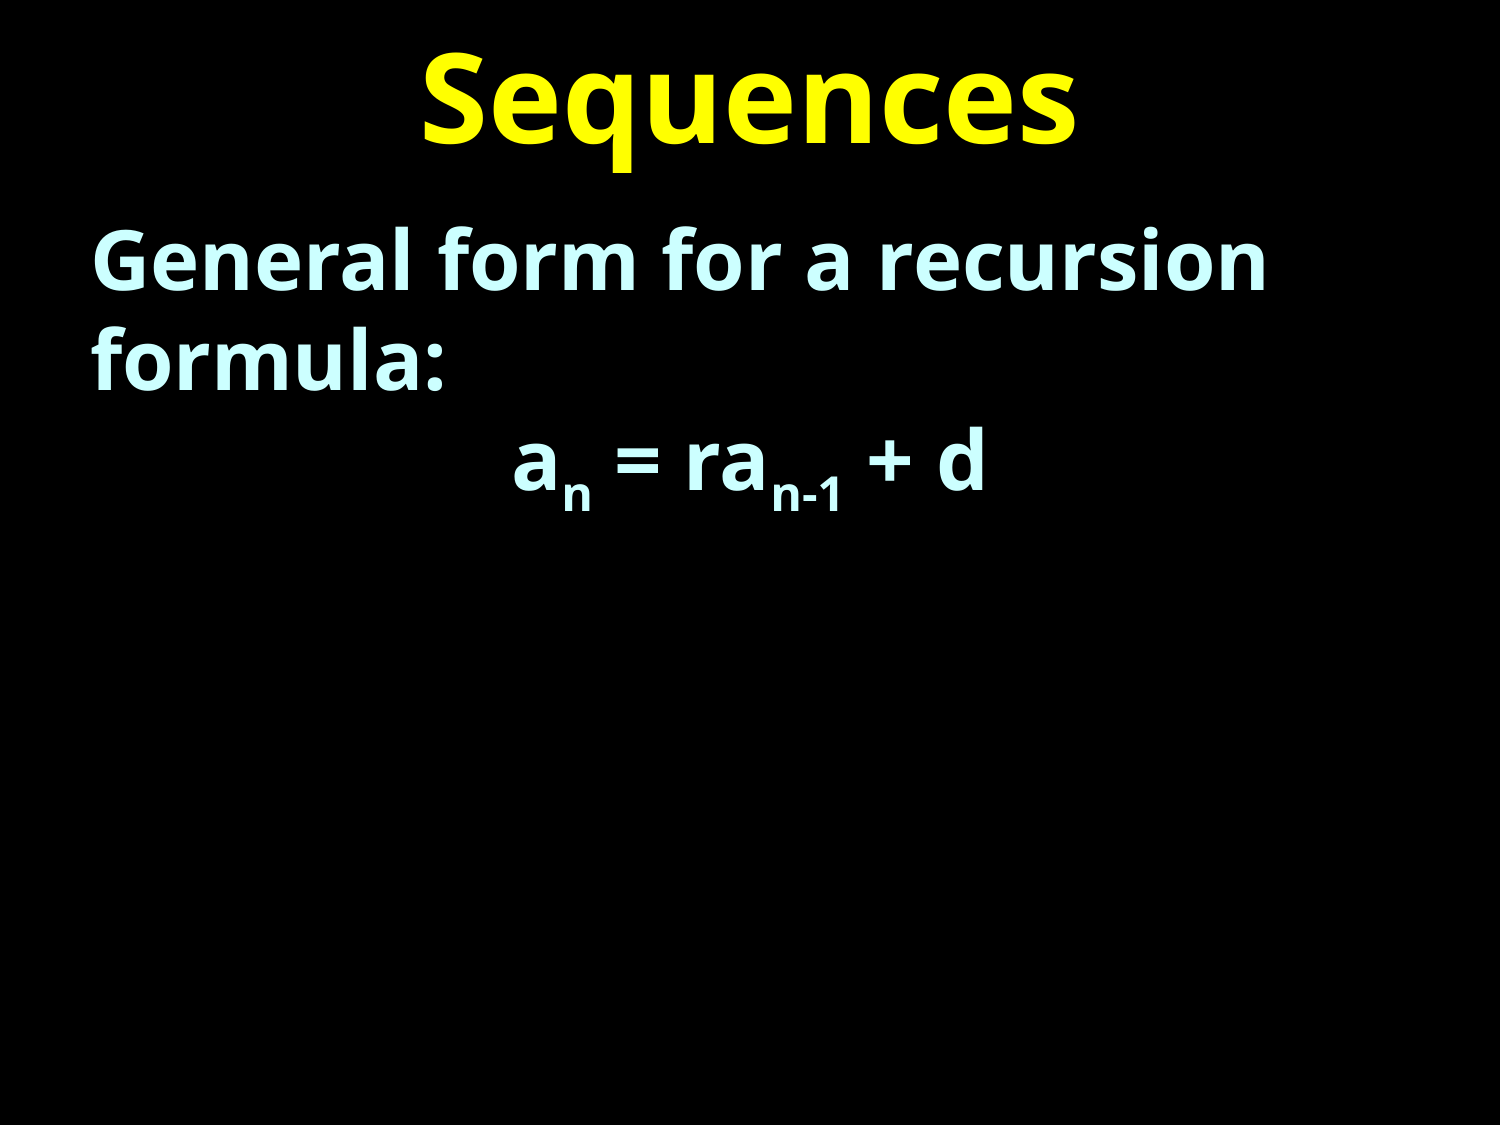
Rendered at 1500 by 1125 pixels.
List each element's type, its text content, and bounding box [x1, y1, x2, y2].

title Sequences [0, 0, 1500, 188]
list General form for a recursion formula: an = ran-1 + d [75, 200, 1425, 1125]
